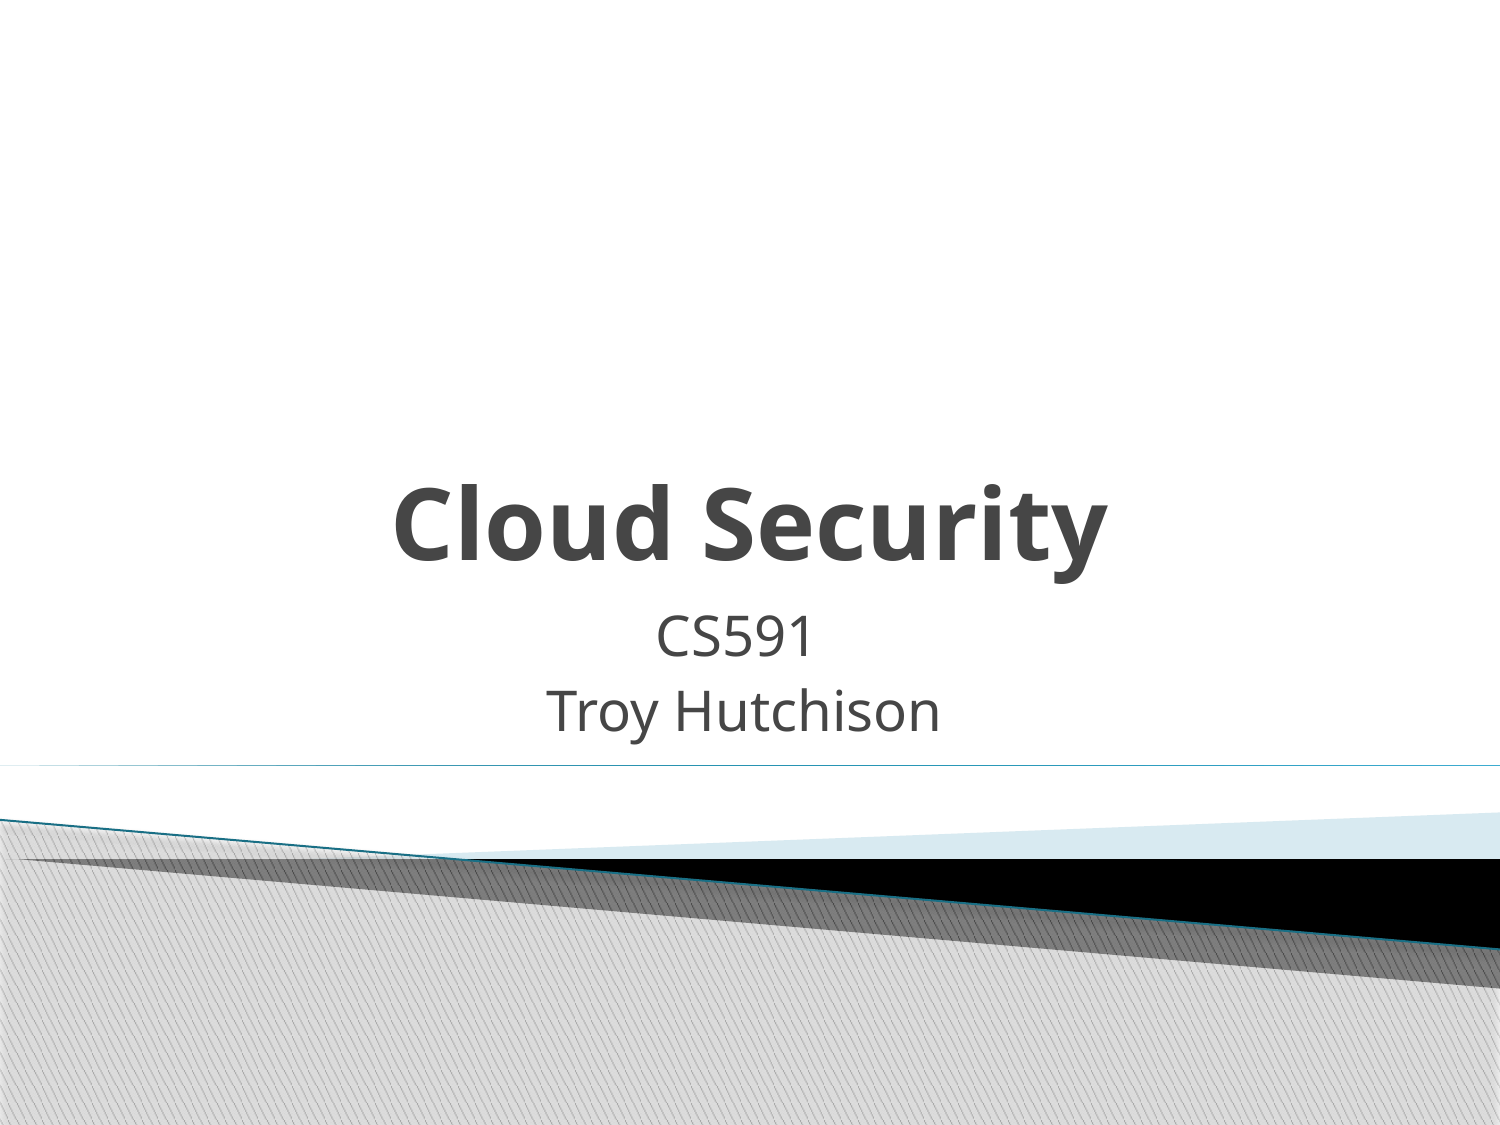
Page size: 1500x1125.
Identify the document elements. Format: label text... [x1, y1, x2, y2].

title Cloud Security [112, 287, 1388, 588]
subtitle CS591 Troy Hutchison [112, 592, 1388, 790]
picture [5, 859, 1500, 989]
